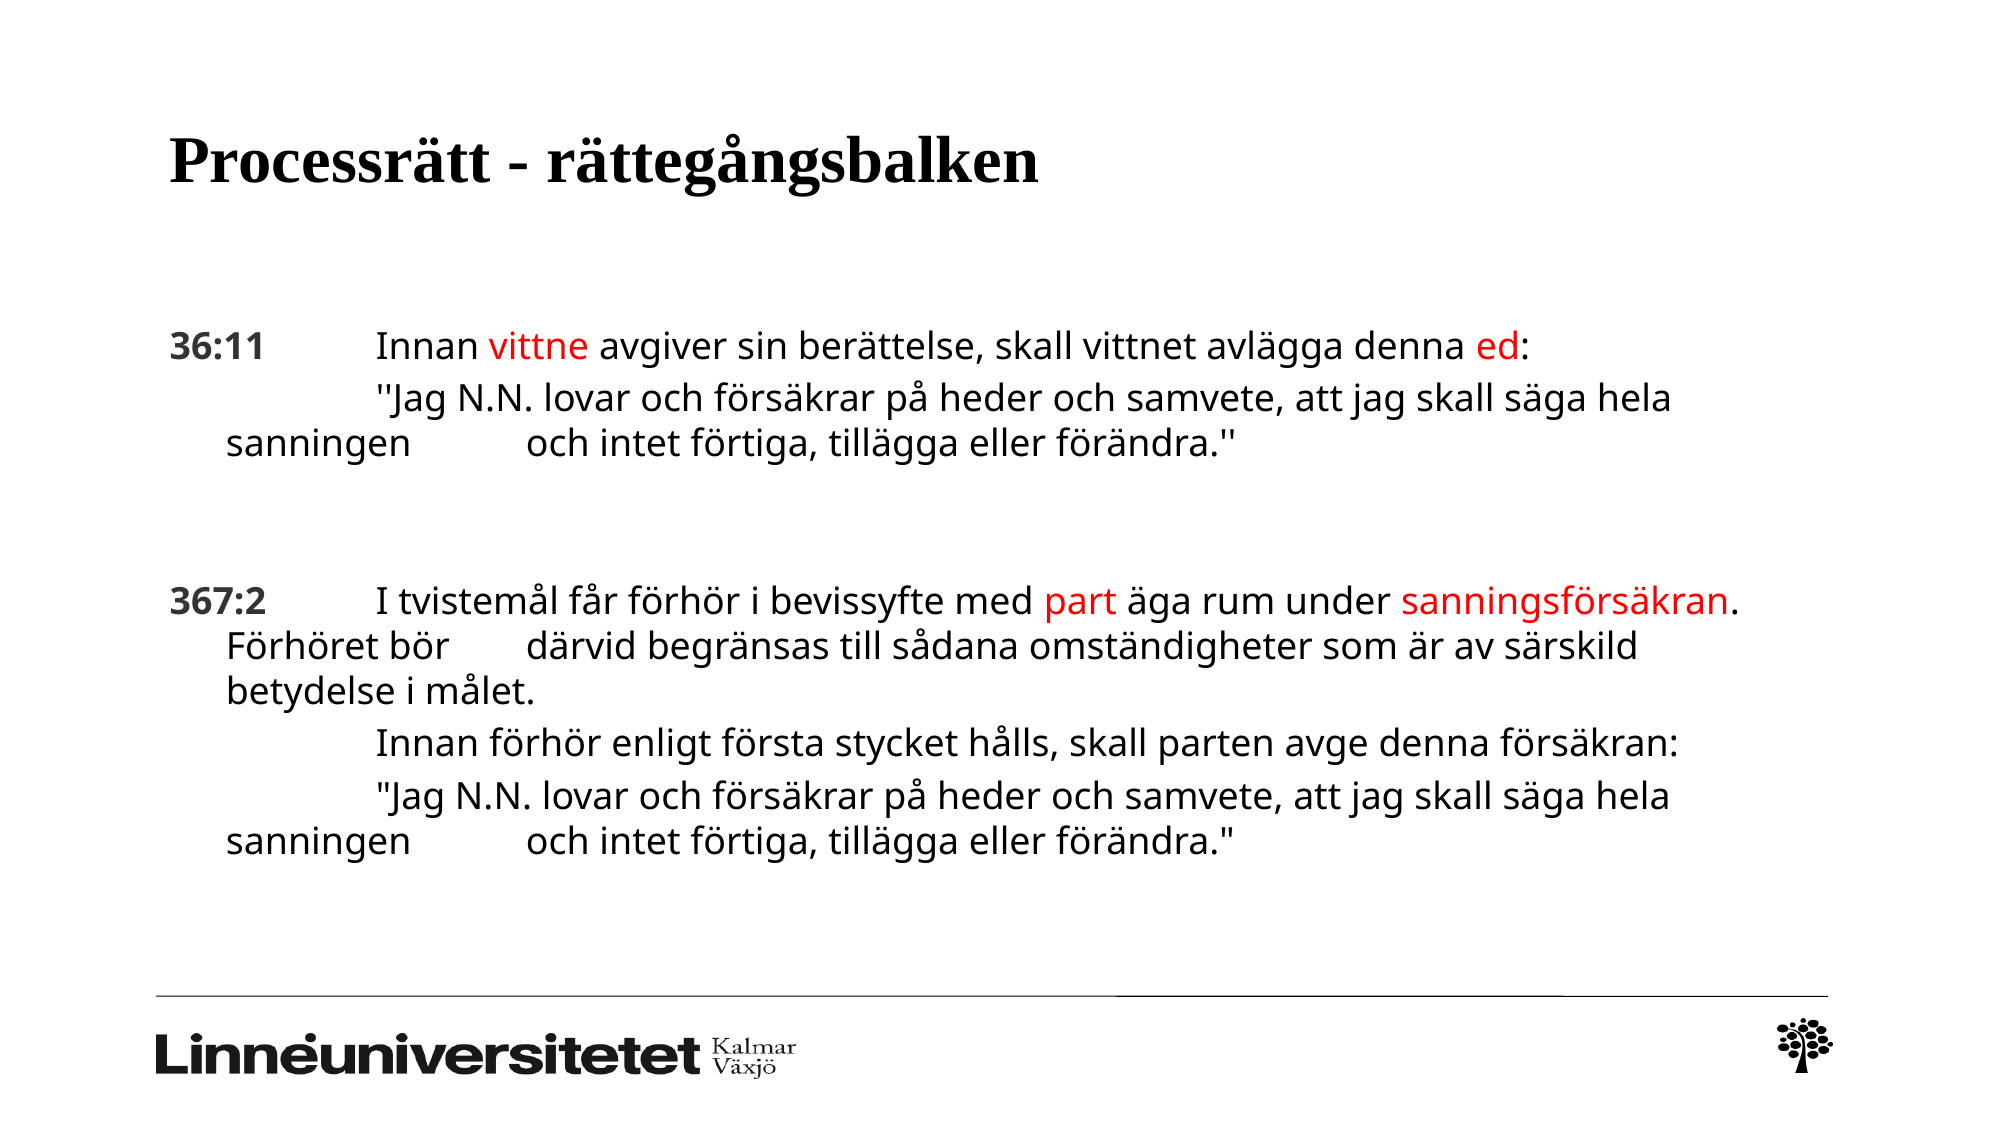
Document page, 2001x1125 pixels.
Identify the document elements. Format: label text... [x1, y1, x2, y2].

picture [1777, 1018, 1833, 1073]
picture [156, 1033, 796, 1079]
title Processrätt - rättegångsbalken [154, 132, 1827, 257]
list 36:11 Innan vittne avgiver sin berättelse, skall vittnet avlägga denna ed: ''Jag N.N. lovar och försäkrar på heder och samvete, att jag skall säga hela sanningen och intet förtiga, tillägga eller förändra.'' 367:2 I tvistemål får förhör i bevissyfte med part äga rum under sanningsförsäkran. Förhöret bör därvid begränsas till sådana omständigheter som är av särskild betydelse i målet. Innan förhör enligt första stycket hålls, skall parten avge denna försäkran: "Jag N.N. lovar och försäkrar på heder och samvete, att jag skall säga hela sanningen och intet förtiga, tillägga eller förändra." [154, 314, 1830, 986]
